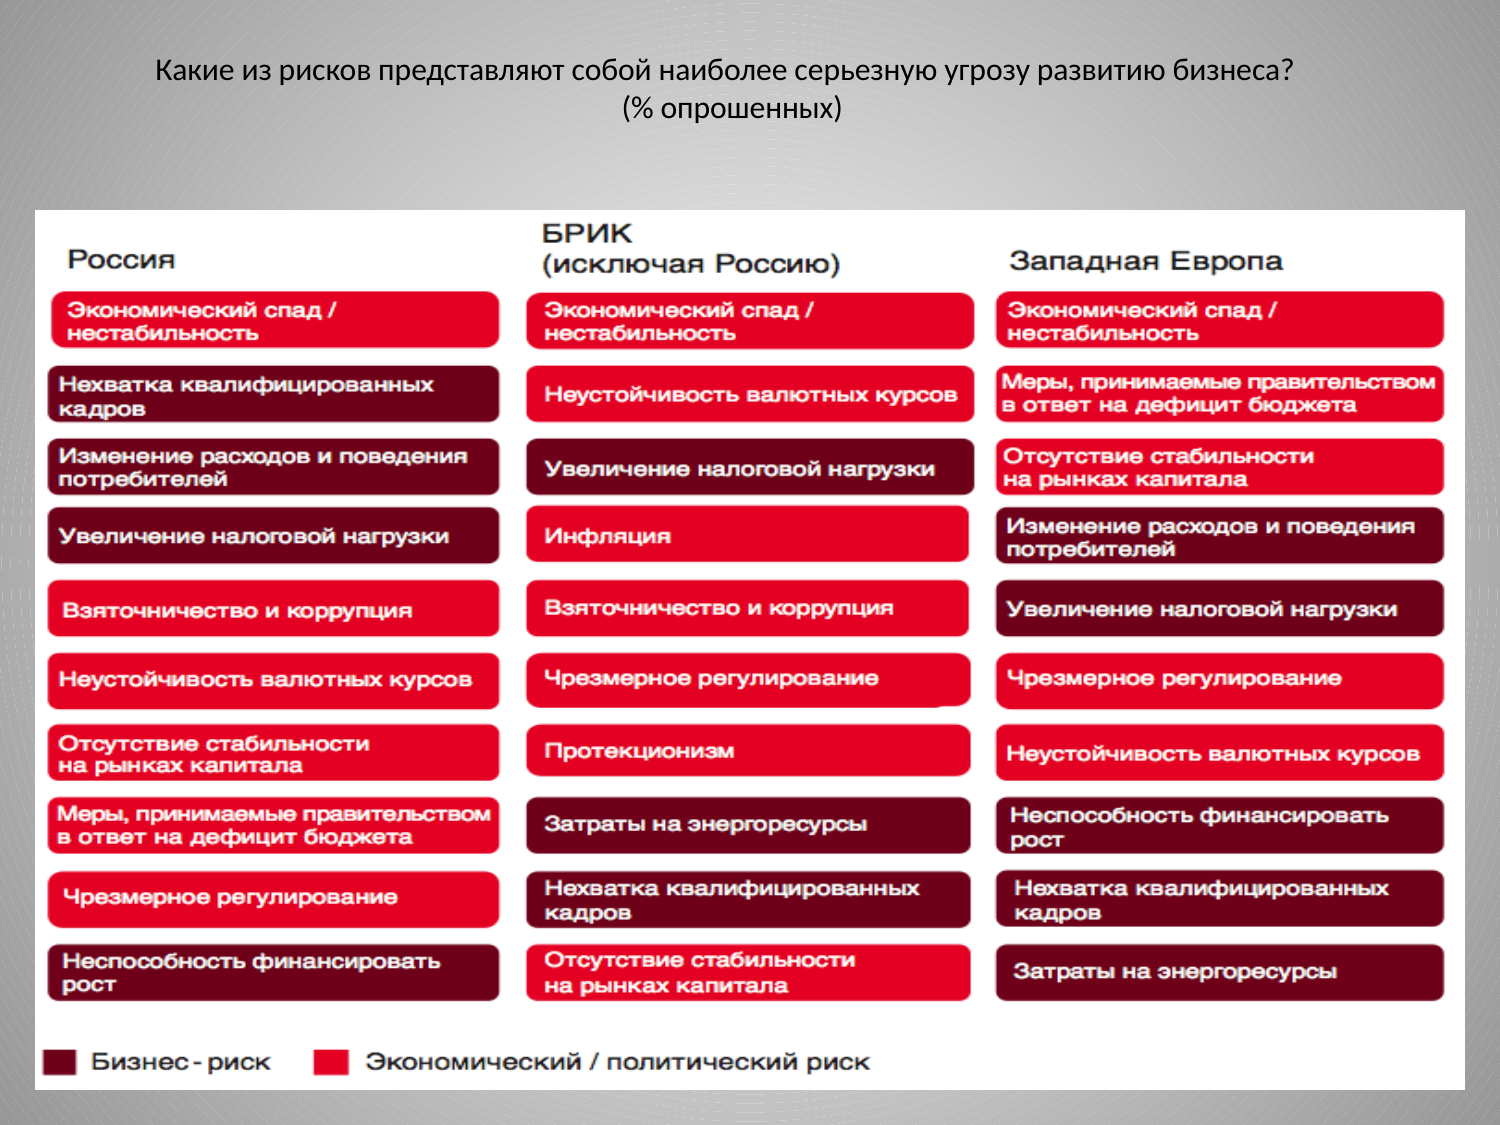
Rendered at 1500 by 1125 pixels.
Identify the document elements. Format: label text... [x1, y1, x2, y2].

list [34, 210, 1466, 1091]
title Какие из рисков представляют собой наиболее серьезную угрозу развитию бизнеса? (% опрошенных) [70, 0, 1395, 188]
